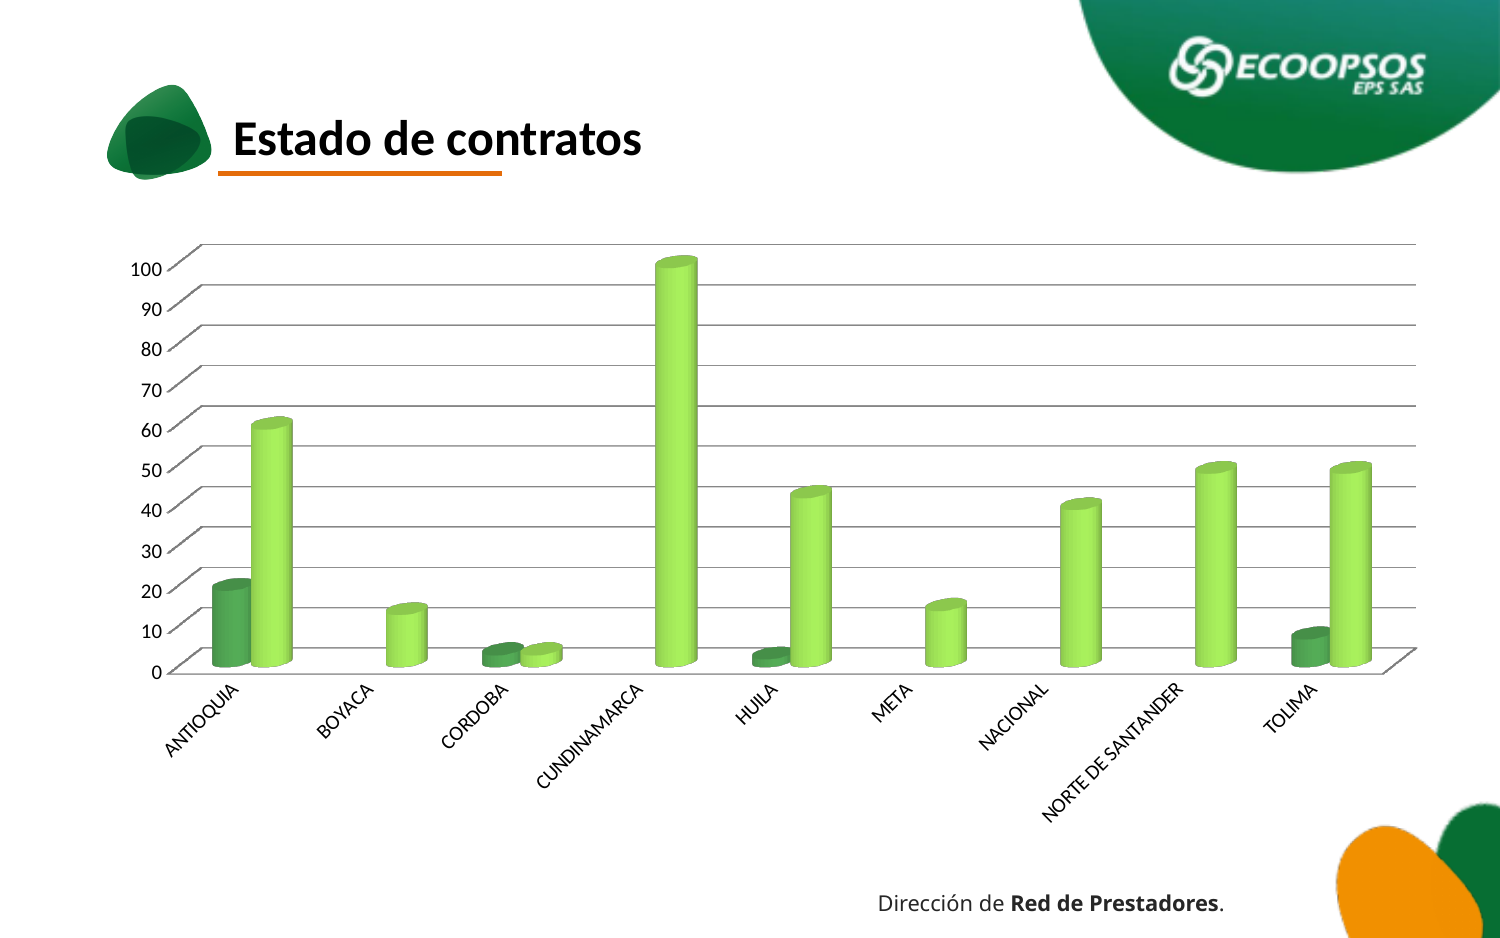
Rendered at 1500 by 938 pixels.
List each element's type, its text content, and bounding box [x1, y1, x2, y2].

picture [0, 0, 1500, 938]
chart [76, 232, 1471, 840]
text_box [862, 723, 1500, 938]
text_box Estado de contratos [230, 97, 1105, 173]
